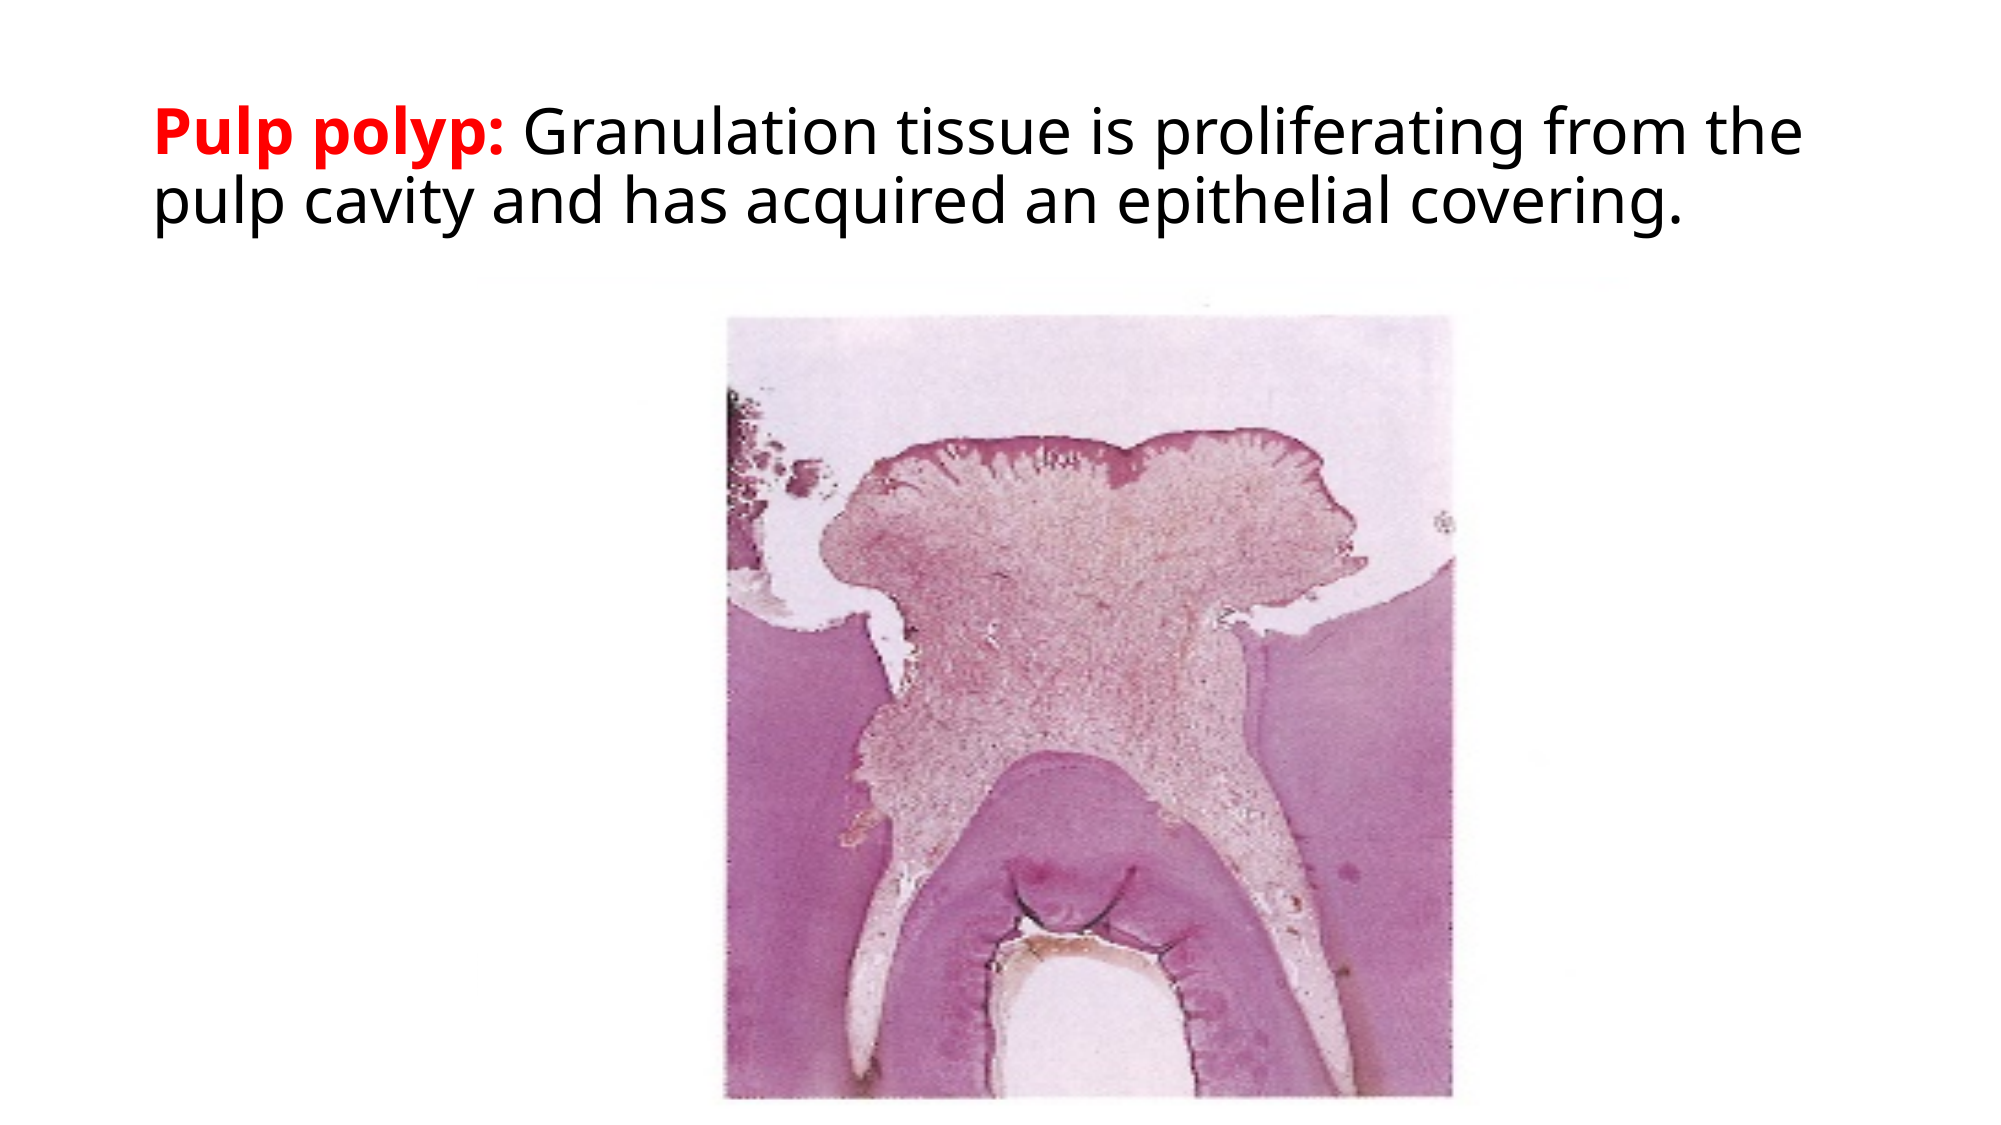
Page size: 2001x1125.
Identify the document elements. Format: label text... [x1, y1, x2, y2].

title Pulp polyp: Granulation tissue is proliferating from the pulp cavity and has acquired an epithelial covering. [137, 59, 1863, 278]
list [477, 277, 1629, 1125]
